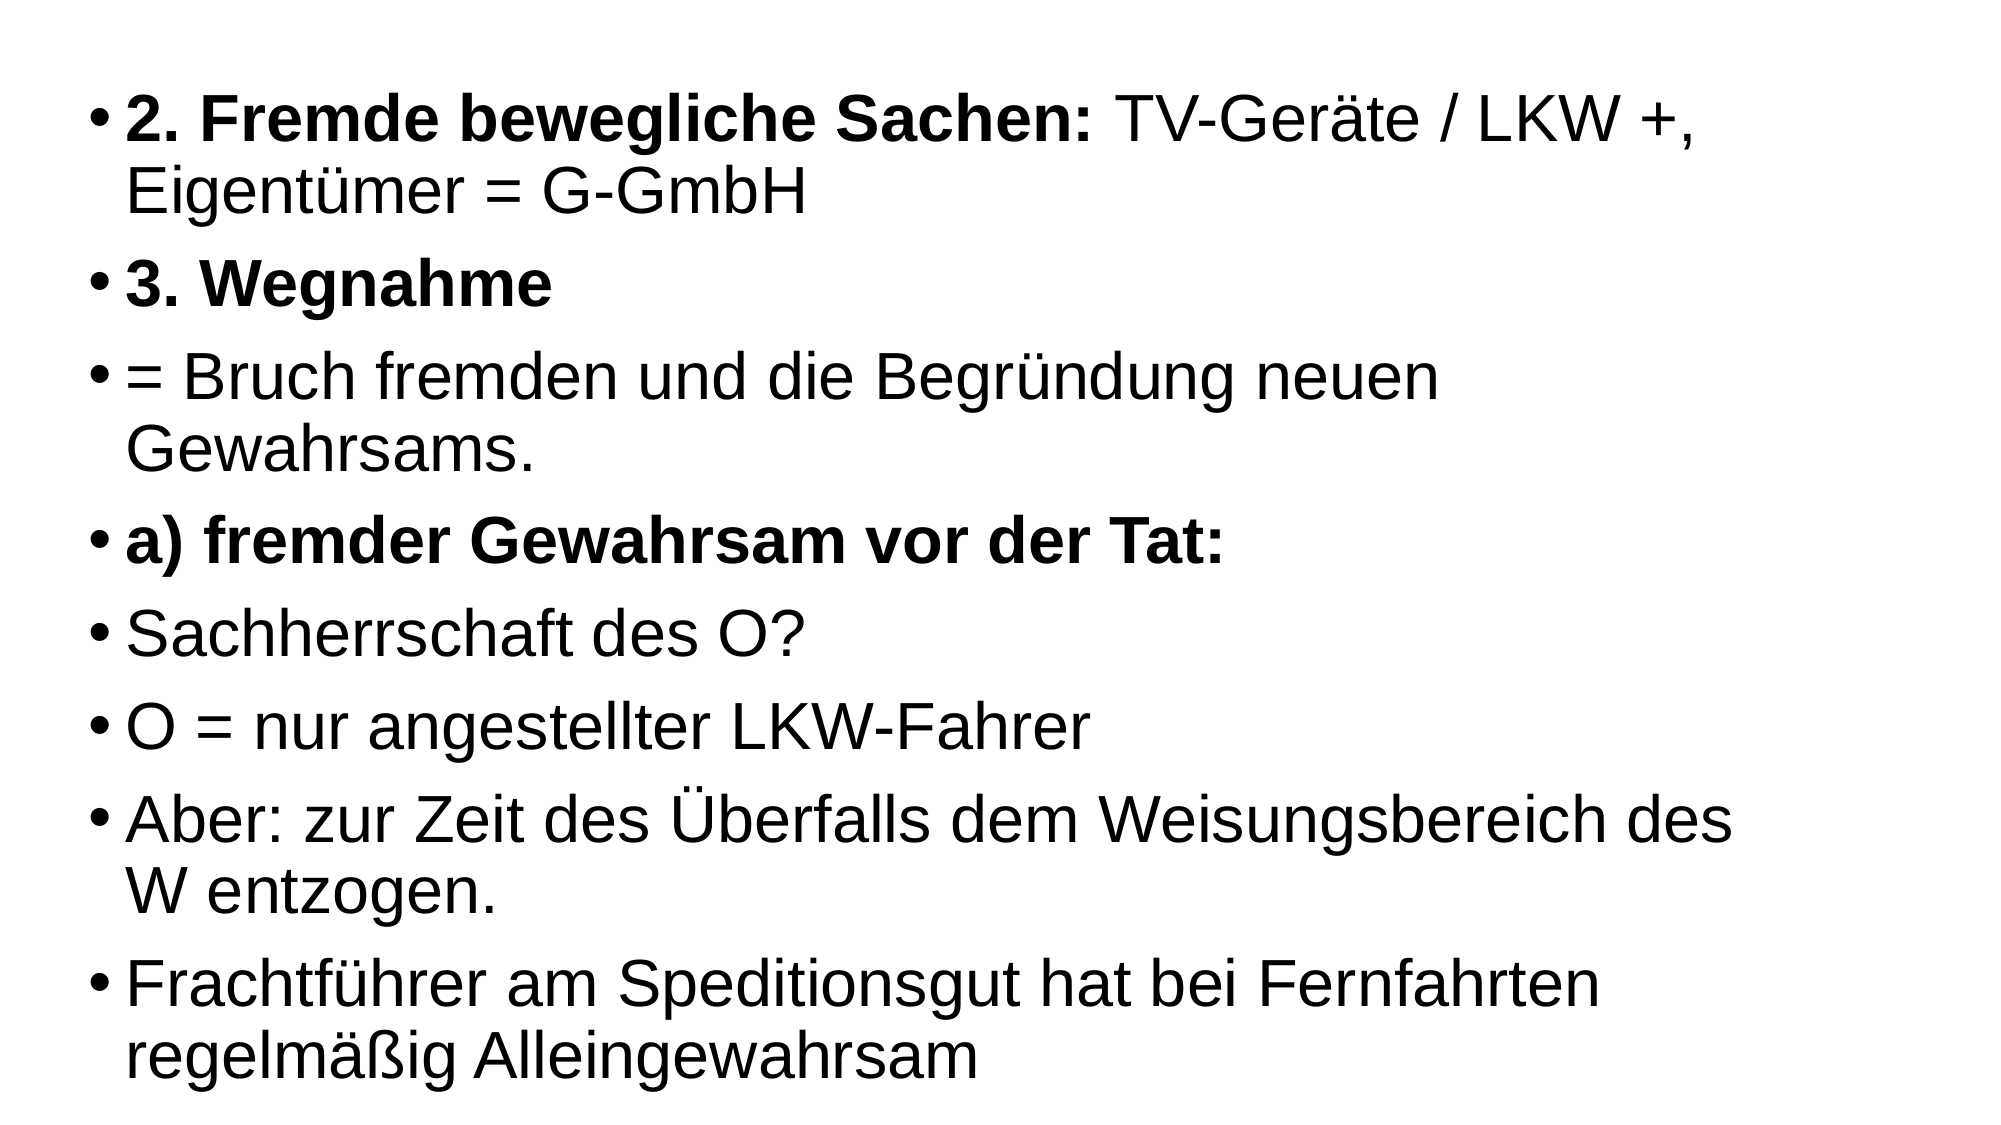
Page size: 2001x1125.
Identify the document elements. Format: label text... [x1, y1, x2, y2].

list 2. Fremde bewegliche Sachen: TV-Geräte / LKW +, Eigentümer = G-GmbH 3. Wegnahme = Bruch fremden und die Begründung neuen Gewahrsams. a) fremder Gewahrsam vor der Tat: Sachherrschaft des O? O = nur angestellter LKW-Fahrer Aber: zur Zeit des Überfalls dem Weisungsbereich des W entzogen. Frachtführer am Speditionsgut hat bei Fernfahrten regelmäßig Alleingewahrsam [73, 76, 1799, 1076]
